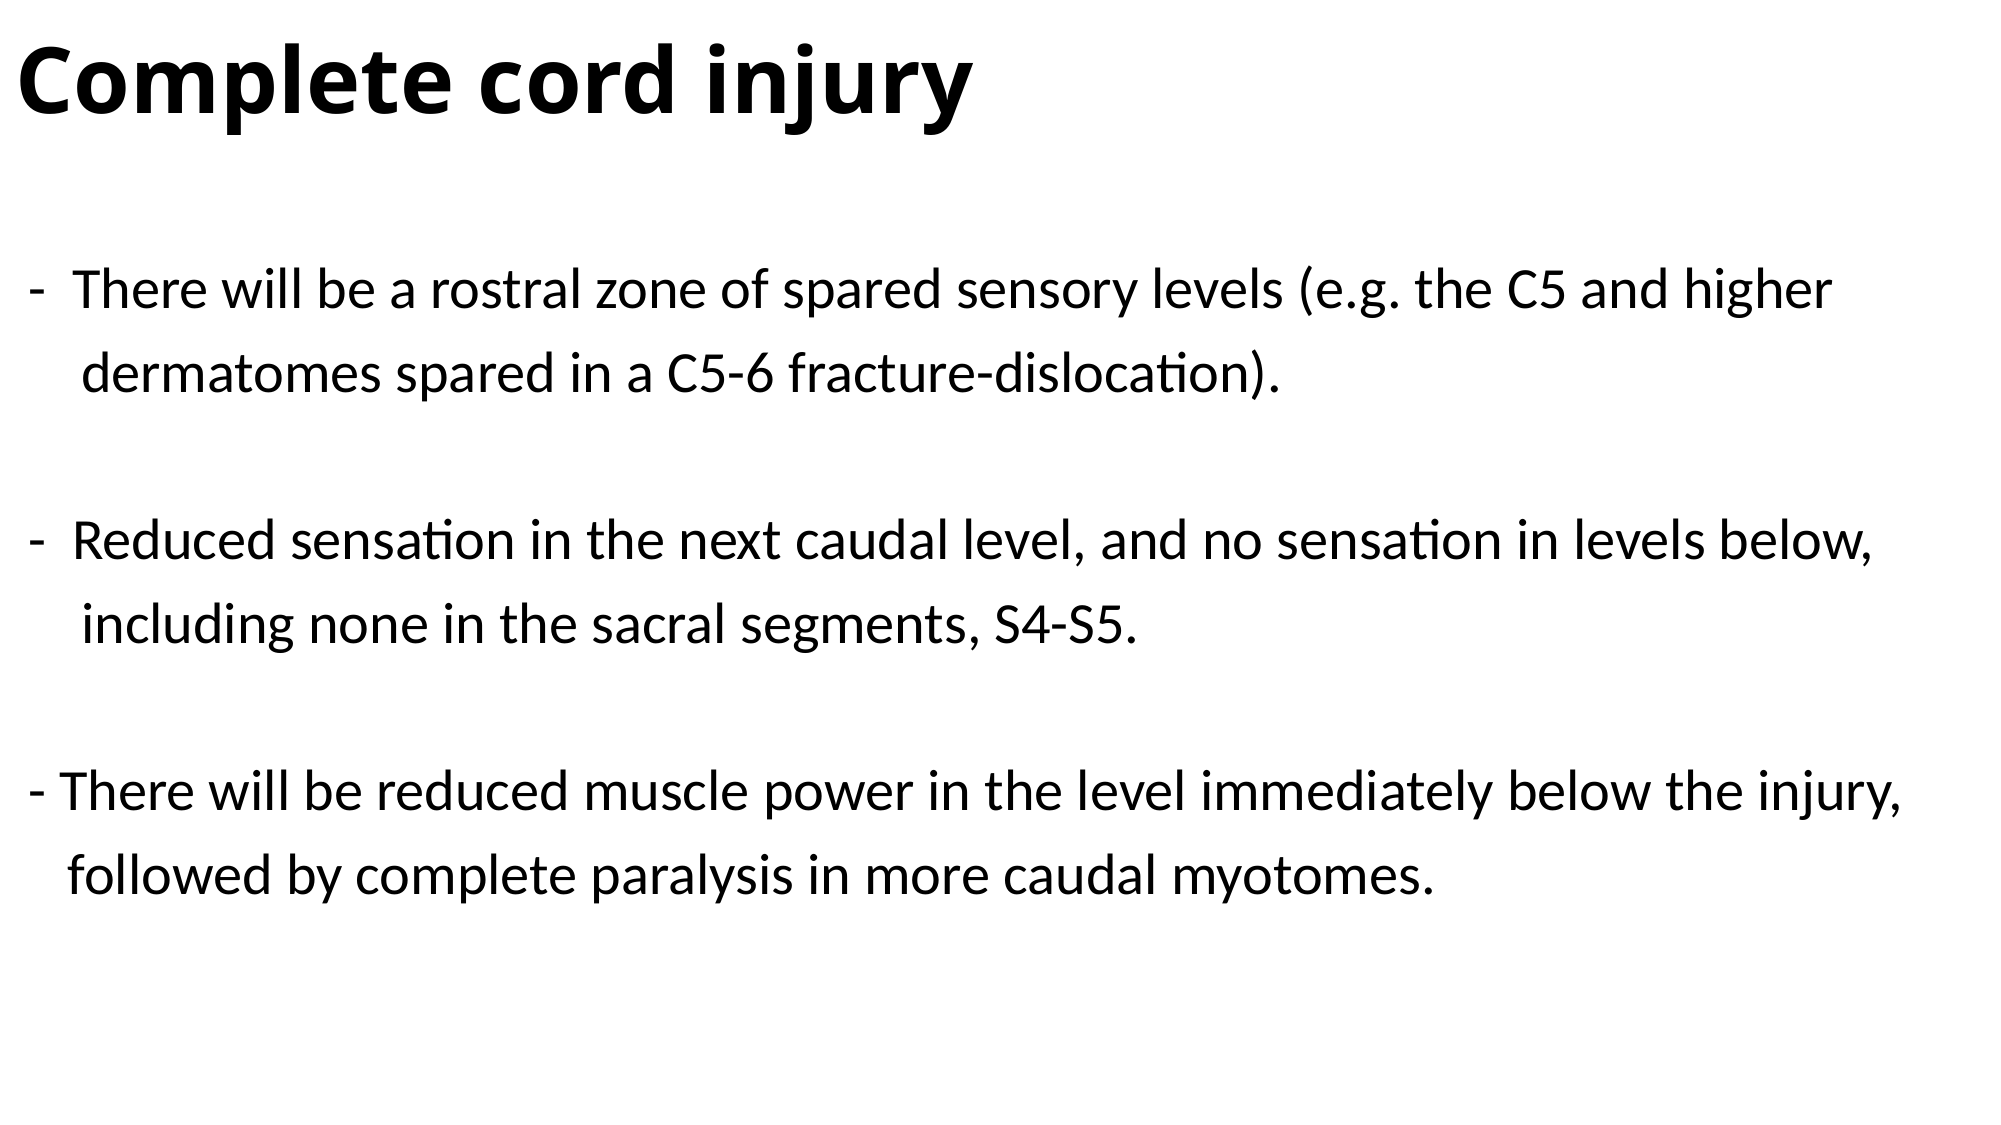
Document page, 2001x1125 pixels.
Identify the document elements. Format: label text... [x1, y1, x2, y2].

title Complete cord injury [0, 0, 1863, 166]
list - There will be a rostral zone of spared sensory levels (e.g. the C5 and higher dermatomes spared in a C5-6 fracture-dislocation). - Reduced sensation in the next caudal level, and no sensation in levels below, including none in the sacral segments, S4-S5. - There will be reduced muscle power in the level immediately below the injury, followed by complete paralysis in more caudal myotomes. [0, 166, 2000, 1125]
